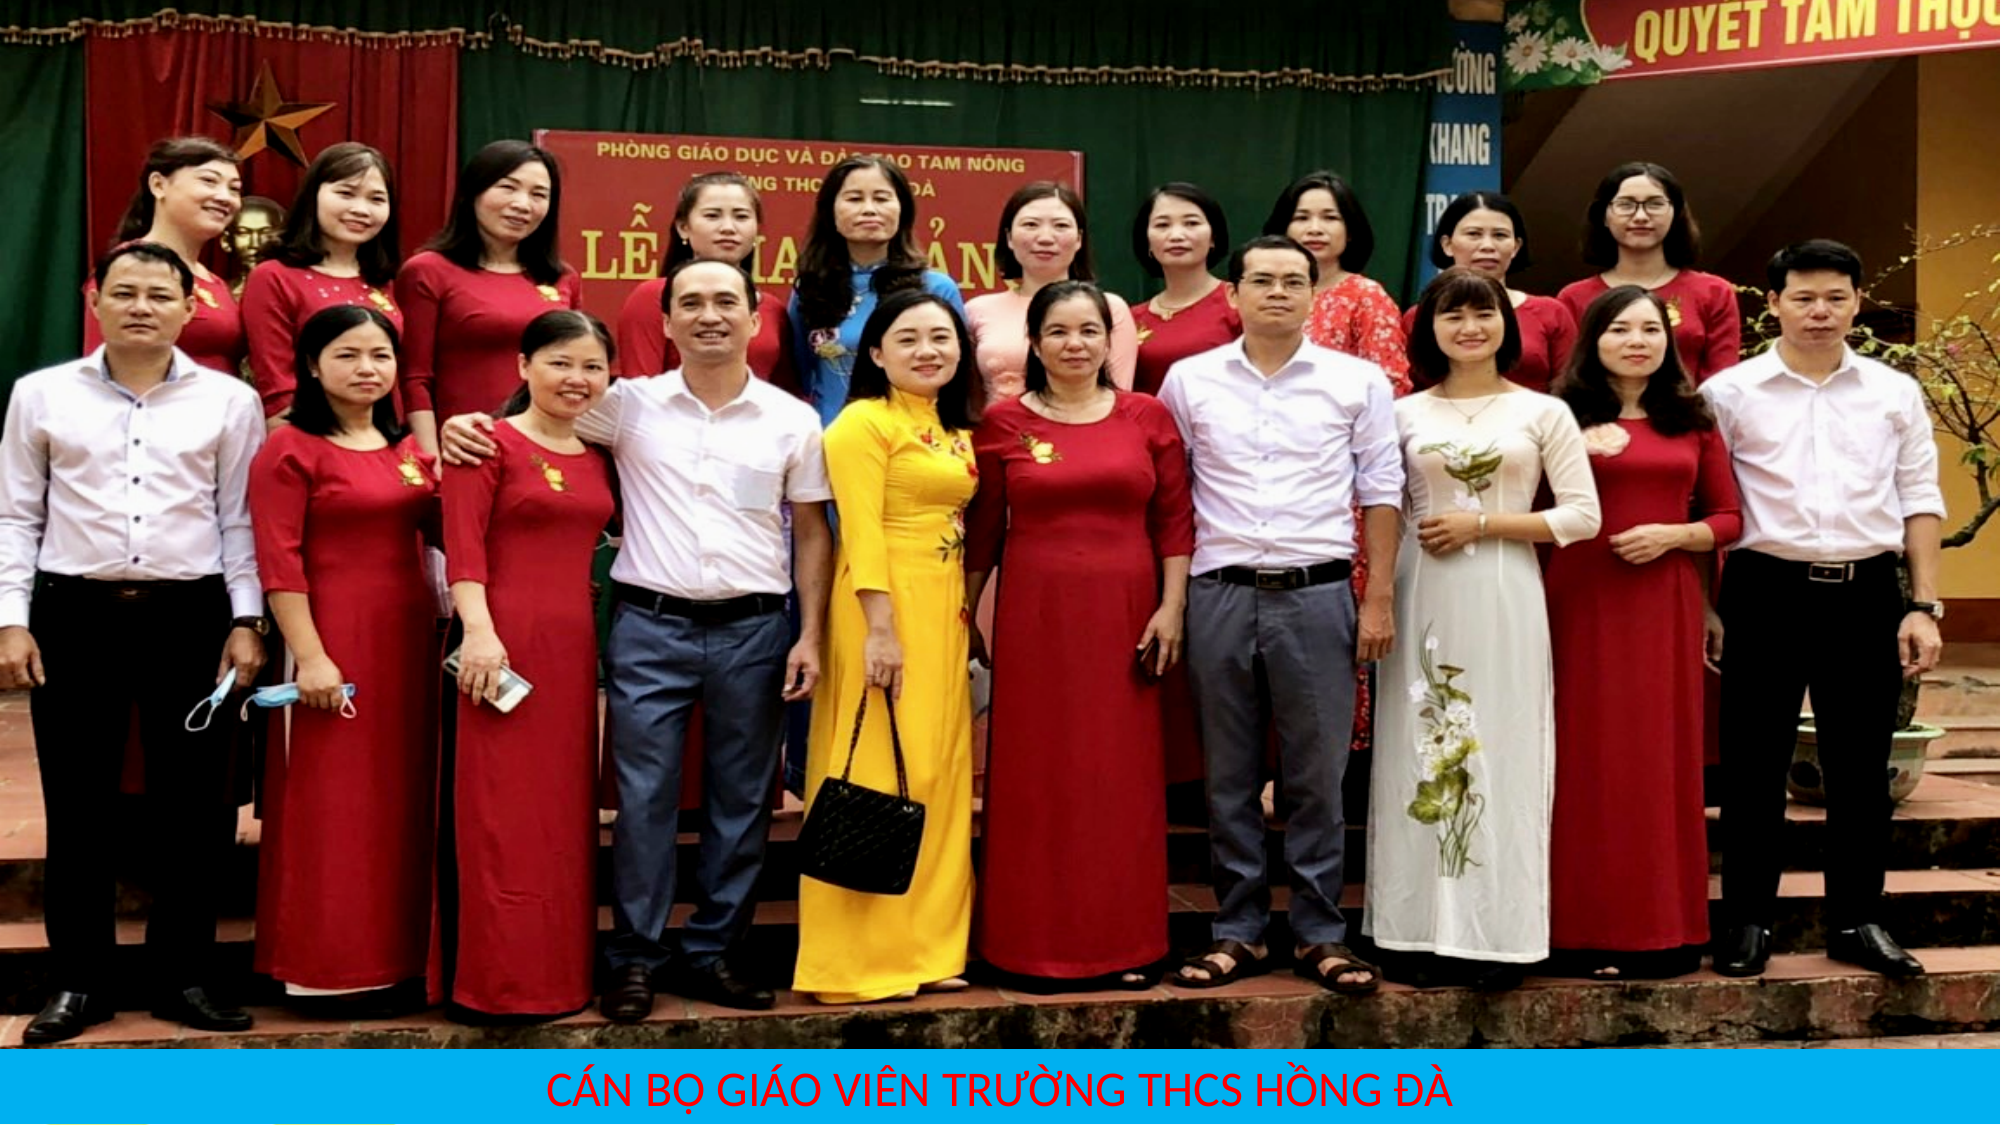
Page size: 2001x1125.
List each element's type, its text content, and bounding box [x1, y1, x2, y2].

text_box CÁN BỘ GIÁO VIÊN TRƯỜNG THCS HỒNG ĐÀ [0, 1050, 2000, 1124]
picture [0, 0, 2001, 1048]
